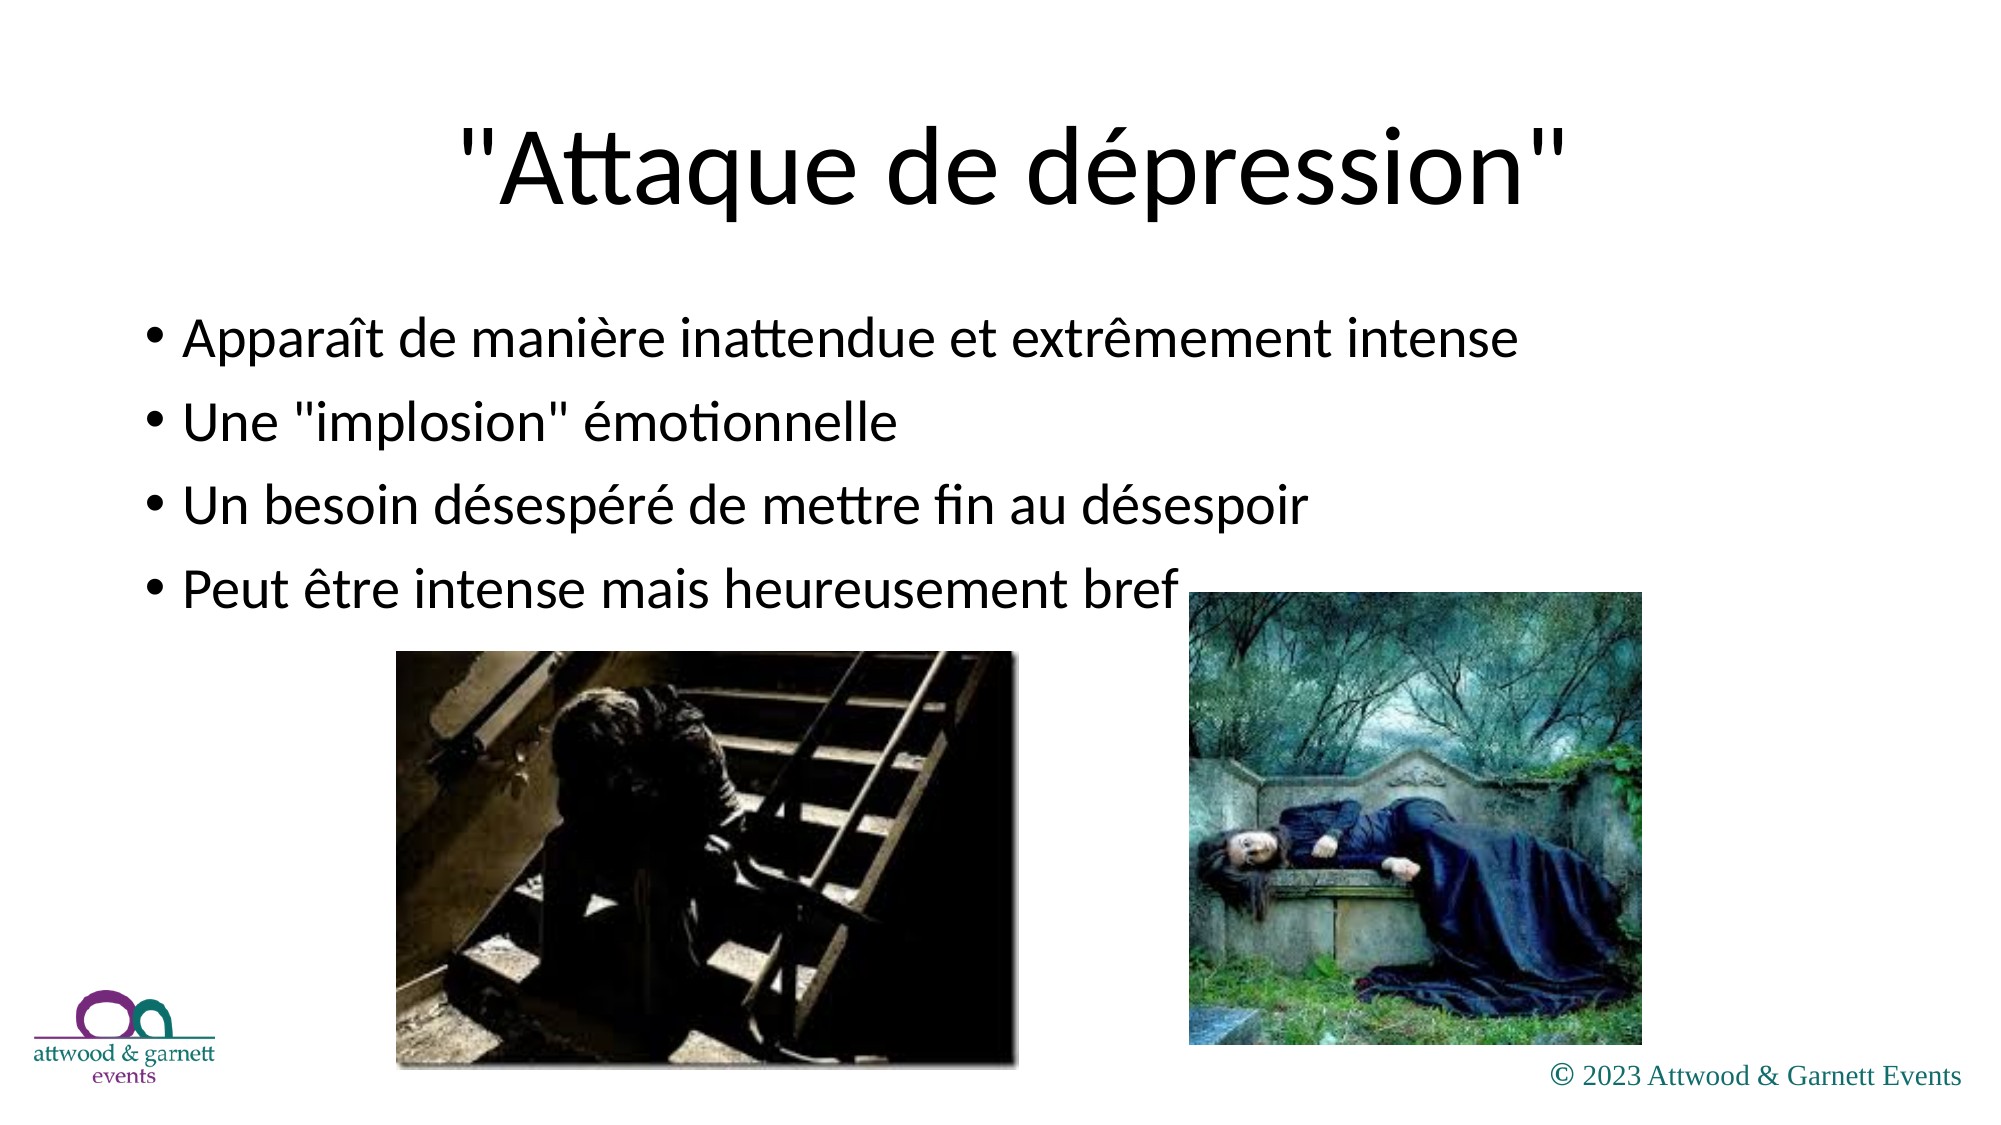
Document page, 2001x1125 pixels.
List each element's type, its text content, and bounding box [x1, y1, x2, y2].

title "Attaque de dépression" [136, 59, 1863, 278]
picture [396, 651, 1020, 1070]
list Apparaît de manière inattendue et extrêmement intense Une "implosion" émotionnelle Un besoin désespéré de mettre fin au désespoir Peut être intense mais heureusement bref [136, 298, 1863, 1014]
text_box © 2023 Attwood & Garnett Events [984, 1044, 1971, 1100]
picture [1189, 591, 1642, 1045]
picture [33, 990, 215, 1089]
